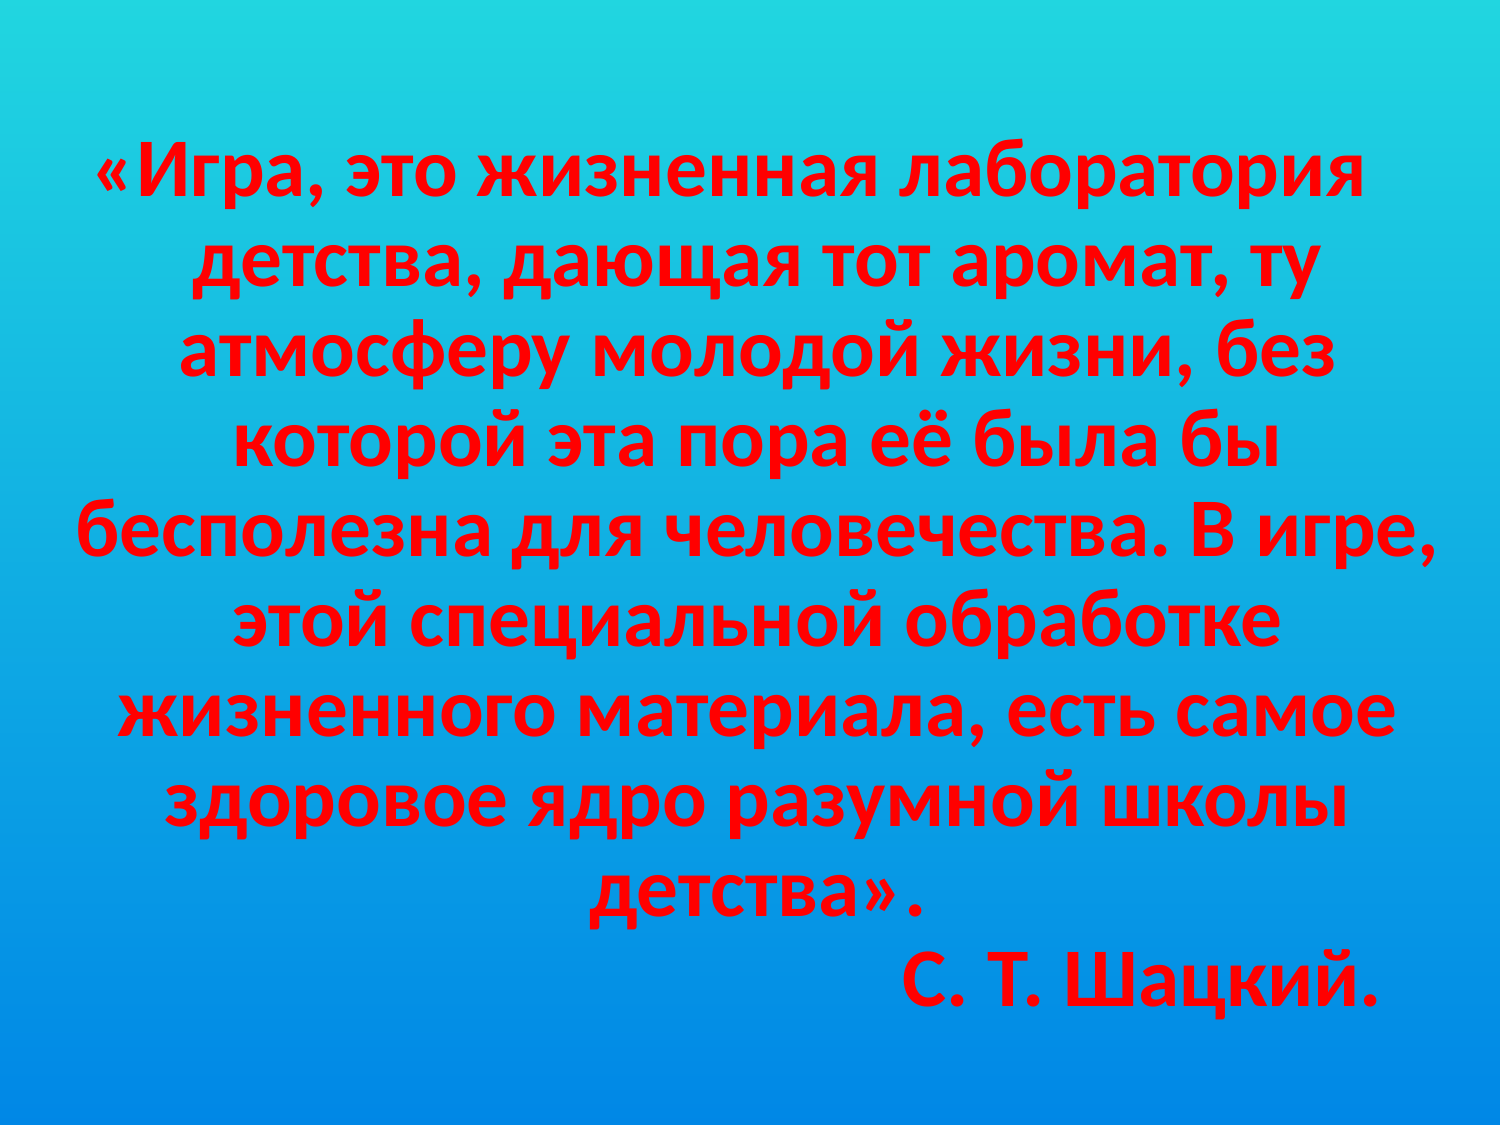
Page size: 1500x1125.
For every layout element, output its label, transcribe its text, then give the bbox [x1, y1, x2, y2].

title «Игра, это жизненная лаборатория детства, дающая тот аромат, ту атмосферу молодой жизни, без которой эта пора её была бы бесполезна для человечества. В игре, этой специальной обработке жизненного материала, есть самое здоровое ядро разумной школы детства». С. Т. Шацкий. [3, 42, 1457, 1106]
